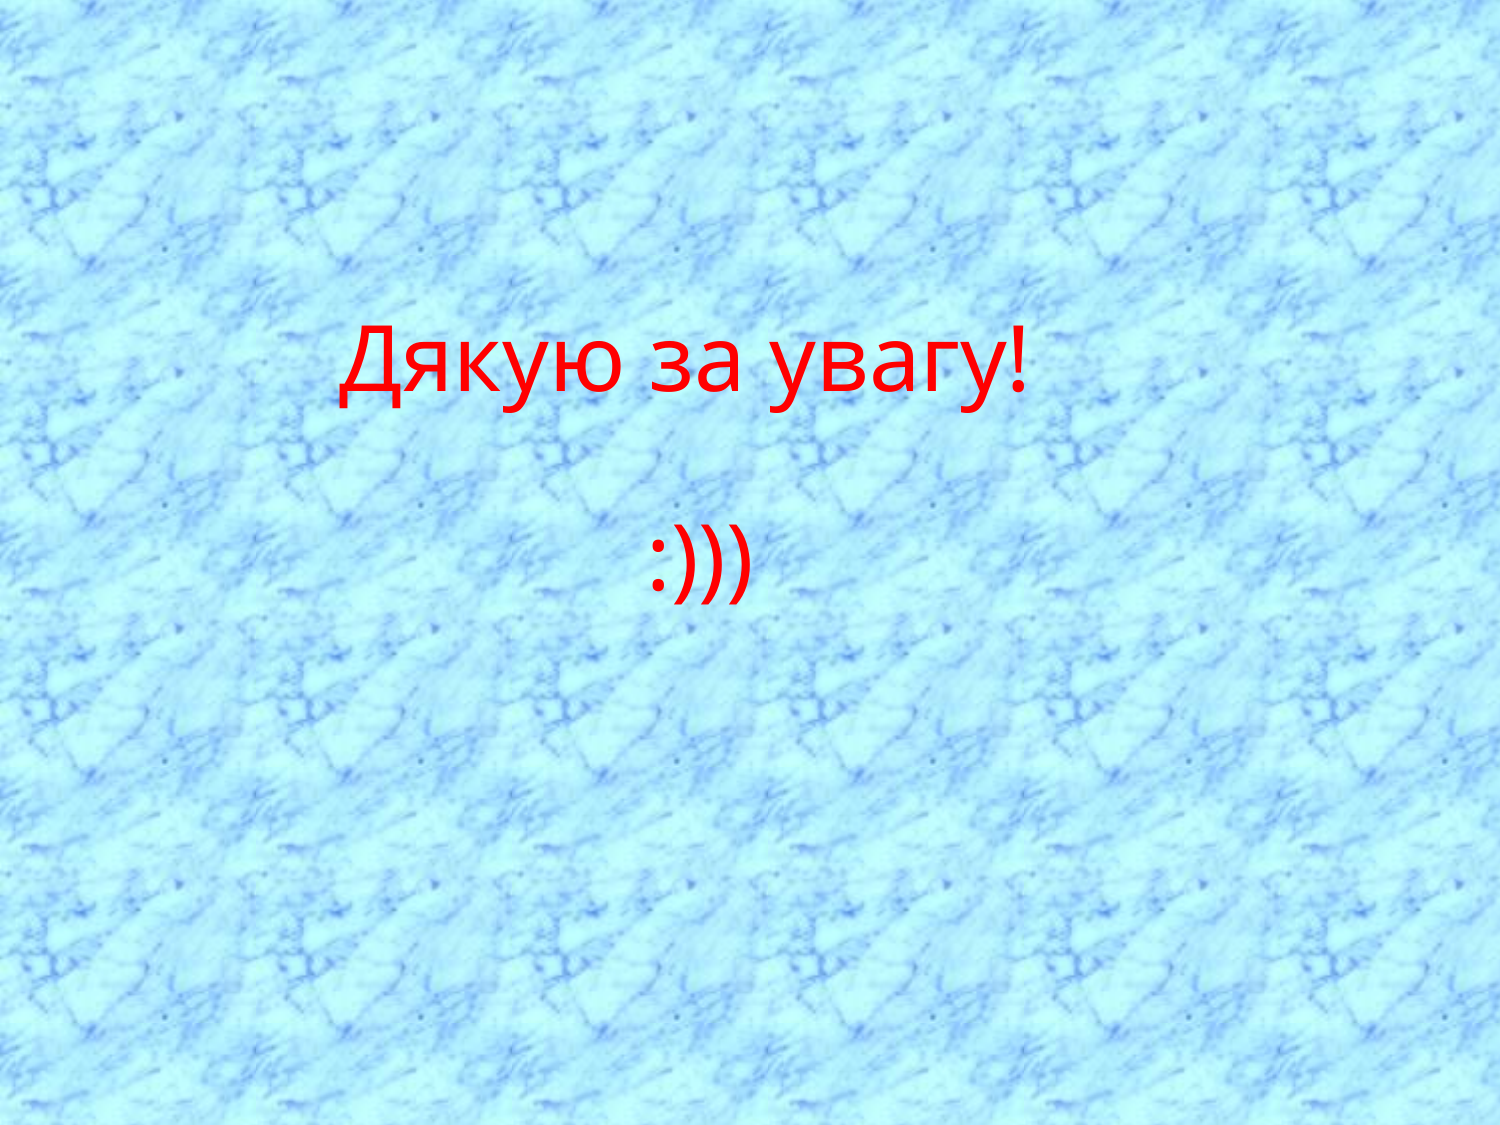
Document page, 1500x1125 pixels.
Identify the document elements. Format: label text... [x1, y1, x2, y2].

text_box Дякую за увагу! [324, 292, 1258, 417]
picture [0, 0, 1500, 1125]
text_box :))) [631, 491, 832, 617]
